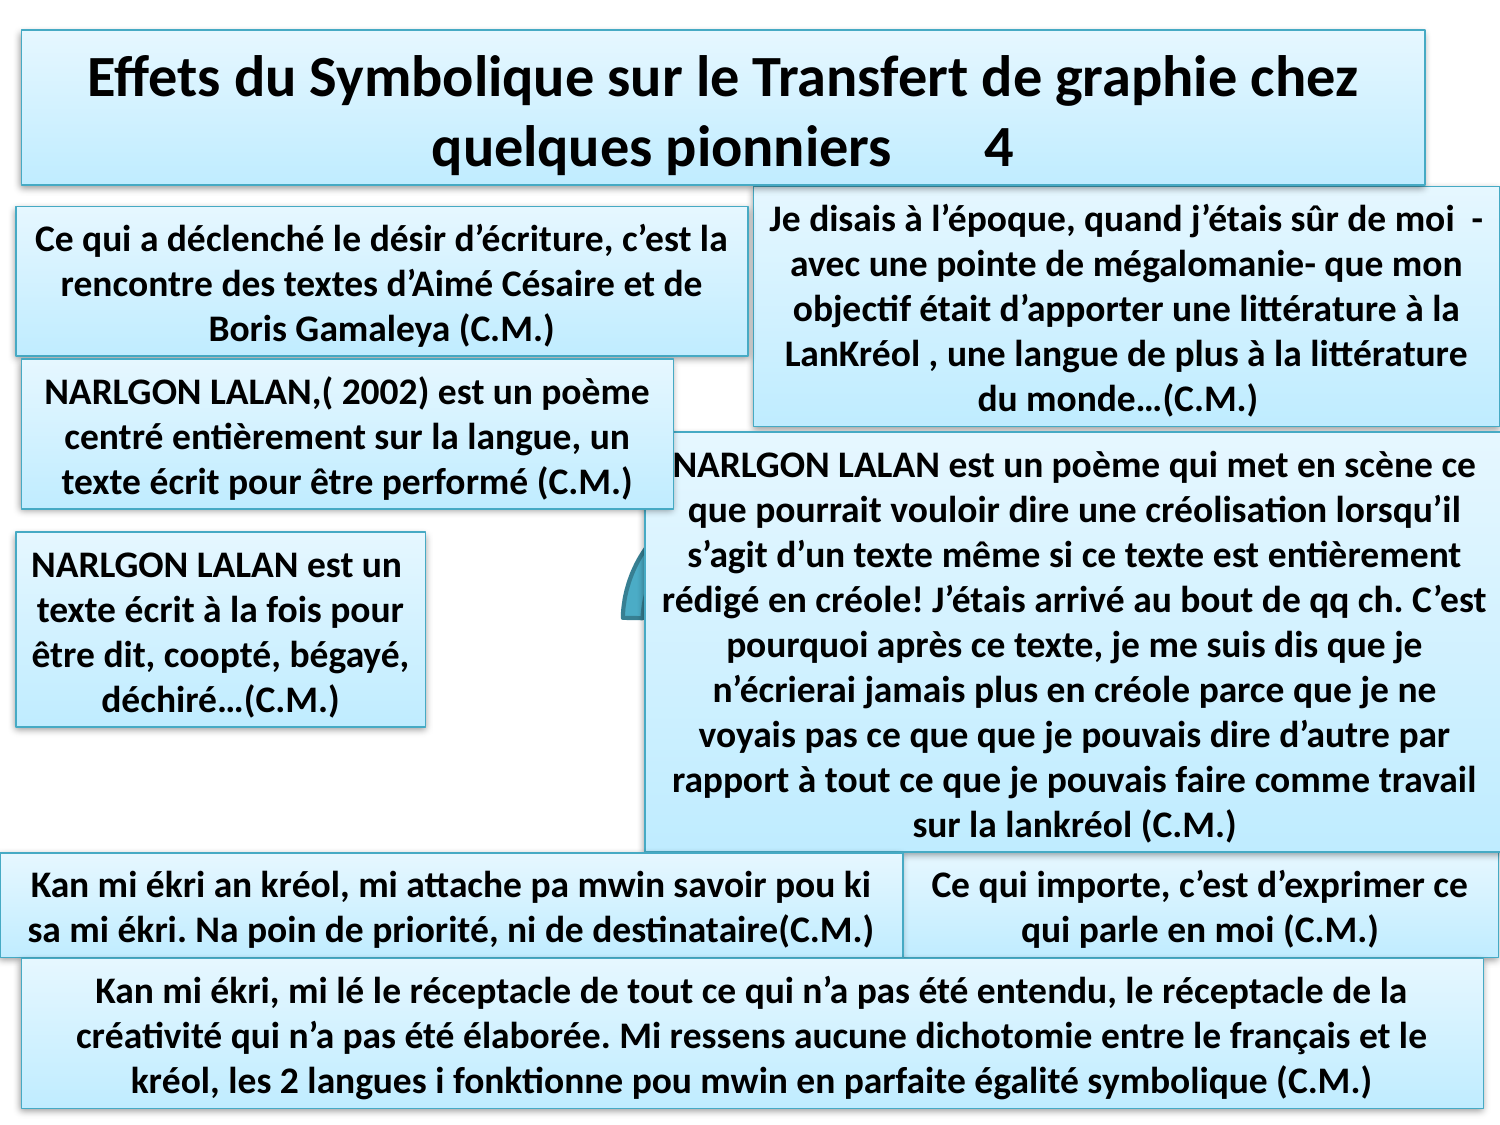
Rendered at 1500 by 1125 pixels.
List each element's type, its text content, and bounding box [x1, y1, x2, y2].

text_box Ce qui a déclenché le désir d’écriture, c’est la rencontre des textes d’Aimé Césaire et de Boris Gamaleya (C.M.) [15, 206, 749, 357]
text_box Kan mi ékri, mi lé le réceptacle de tout ce qui n’a pas été entendu, le réceptacle de la créativité qui n’a pas été élaborée. Mi ressens aucune dichotomie entre le français et le kréol, les 2 langues i fonktionne pou mwin en parfaite égalité symbolique (C.M.) [21, 958, 1484, 1109]
text_box Kan mi ékri an kréol, mi attache pa mwin savoir pou ki sa mi ékri. Na poin de priorité, ni de destinataire(C.M.) [0, 852, 904, 958]
text_box [620, 555, 639, 621]
text_box NARLGON LALAN,( 2002) est un poème centré entièrement sur la langue, un texte écrit pour être performé (C.M.) [21, 358, 674, 510]
text_box NARLGON LALAN est un poème qui met en scène ce que pourrait vouloir dire une créolisation lorsqu’il s’agit d’un texte même si ce texte est entièrement rédigé en créole! J’étais arrivé au bout de qq ch. C’est pourquoi après ce texte, je me suis dis que je n’écrierai jamais plus en créole parce que je ne voyais pas ce que que je pouvais dire d’autre par rapport à tout ce que je pouvais faire comme travail sur la lankréol (C.M.) [644, 431, 1500, 853]
text_box Je disais à l’époque, quand j’étais sûr de moi -avec une pointe de mégalomanie- que mon objectif était d’apporter une littérature à la LanKréol , une langue de plus à la littérature du monde…(C.M.) [753, 186, 1500, 427]
text_box Effets du Symbolique sur le Transfert de graphie chez quelques pionniers 4 [21, 29, 1426, 186]
text_box NARLGON LALAN est un texte écrit à la fois pour être dit, coopté, bégayé, déchiré…(C.M.) [15, 531, 426, 728]
text_box Ce qui importe, c’est d’exprimer ce qui parle en moi (C.M.) [907, 860, 1499, 958]
